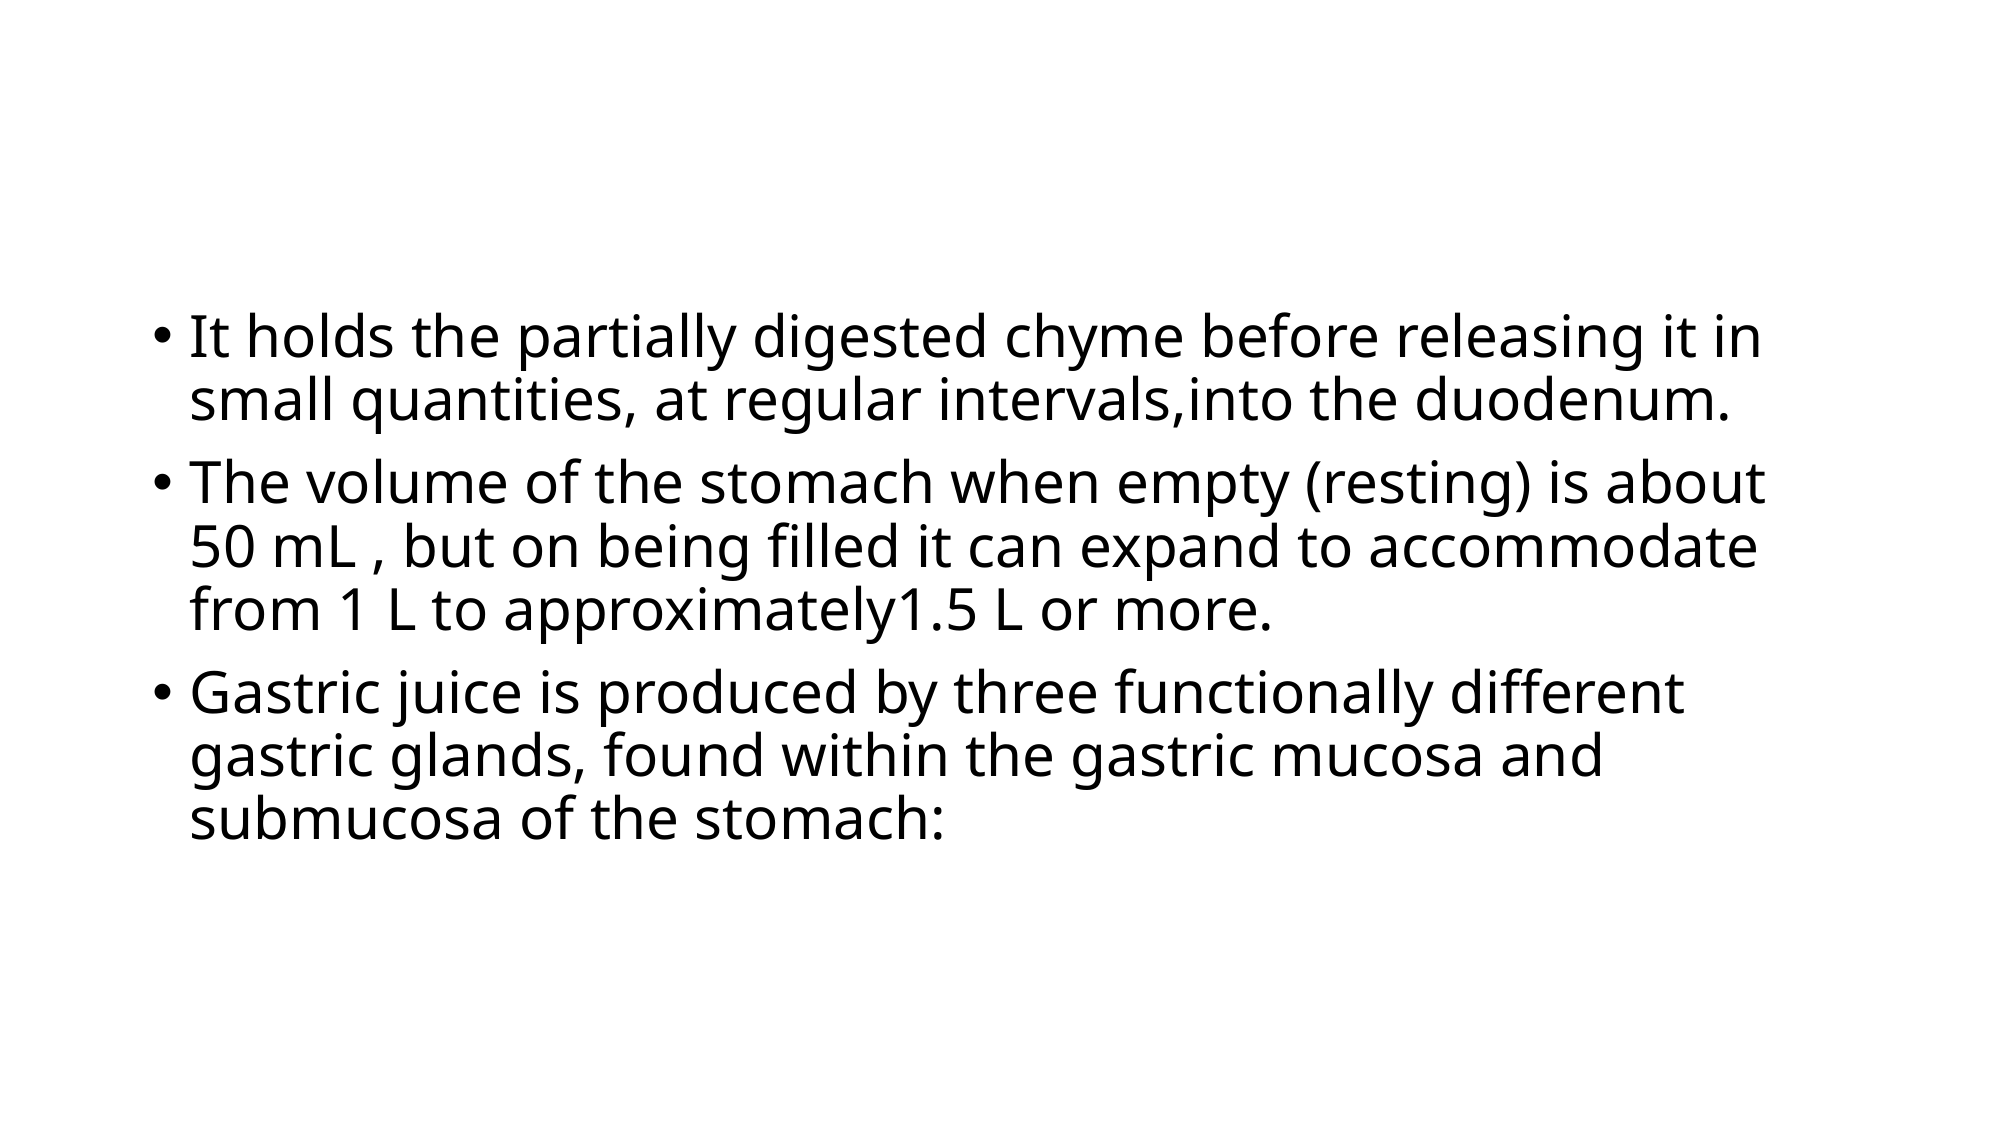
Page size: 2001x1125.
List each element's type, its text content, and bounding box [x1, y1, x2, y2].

list It holds the partially digested chyme before releasing it in small quantities, at regular intervals,into the duodenum. The volume of the stomach when empty (resting) is about 50 mL , but on being filled it can expand to accommodate from 1 L to approximately1.5 L or more. Gastric juice is produced by three functionally different gastric glands, found within the gastric mucosa and submucosa of the stomach: [137, 299, 1863, 1014]
